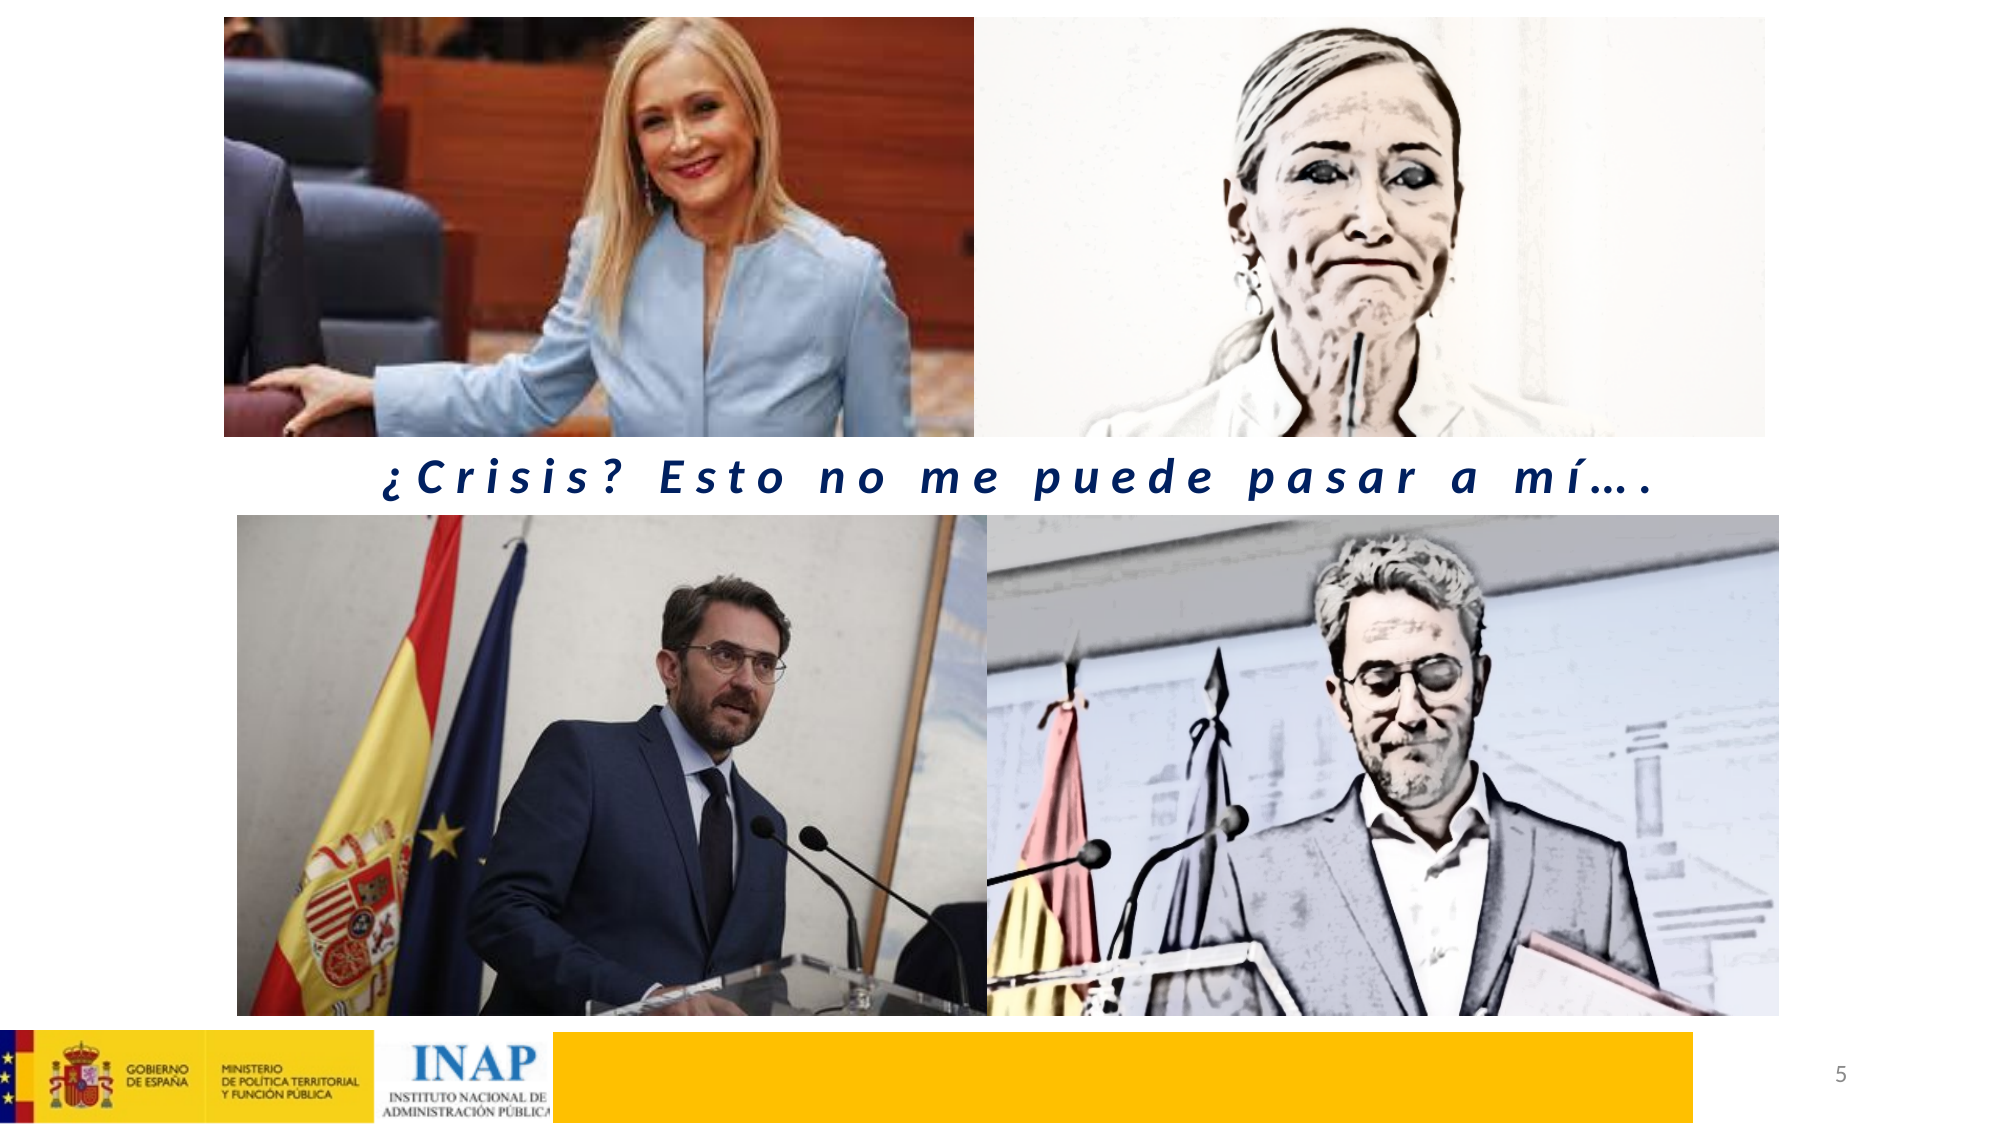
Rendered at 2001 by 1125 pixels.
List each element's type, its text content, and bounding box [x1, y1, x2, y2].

text_box [550, 1029, 1696, 1125]
picture [0, 1030, 568, 1125]
picture [224, 17, 1765, 437]
picture [237, 515, 1779, 1016]
slide_number 5 [1696, 1042, 1863, 1103]
text_box ¿Crisis? Esto no me puede pasar a mí…. [299, 437, 1737, 515]
